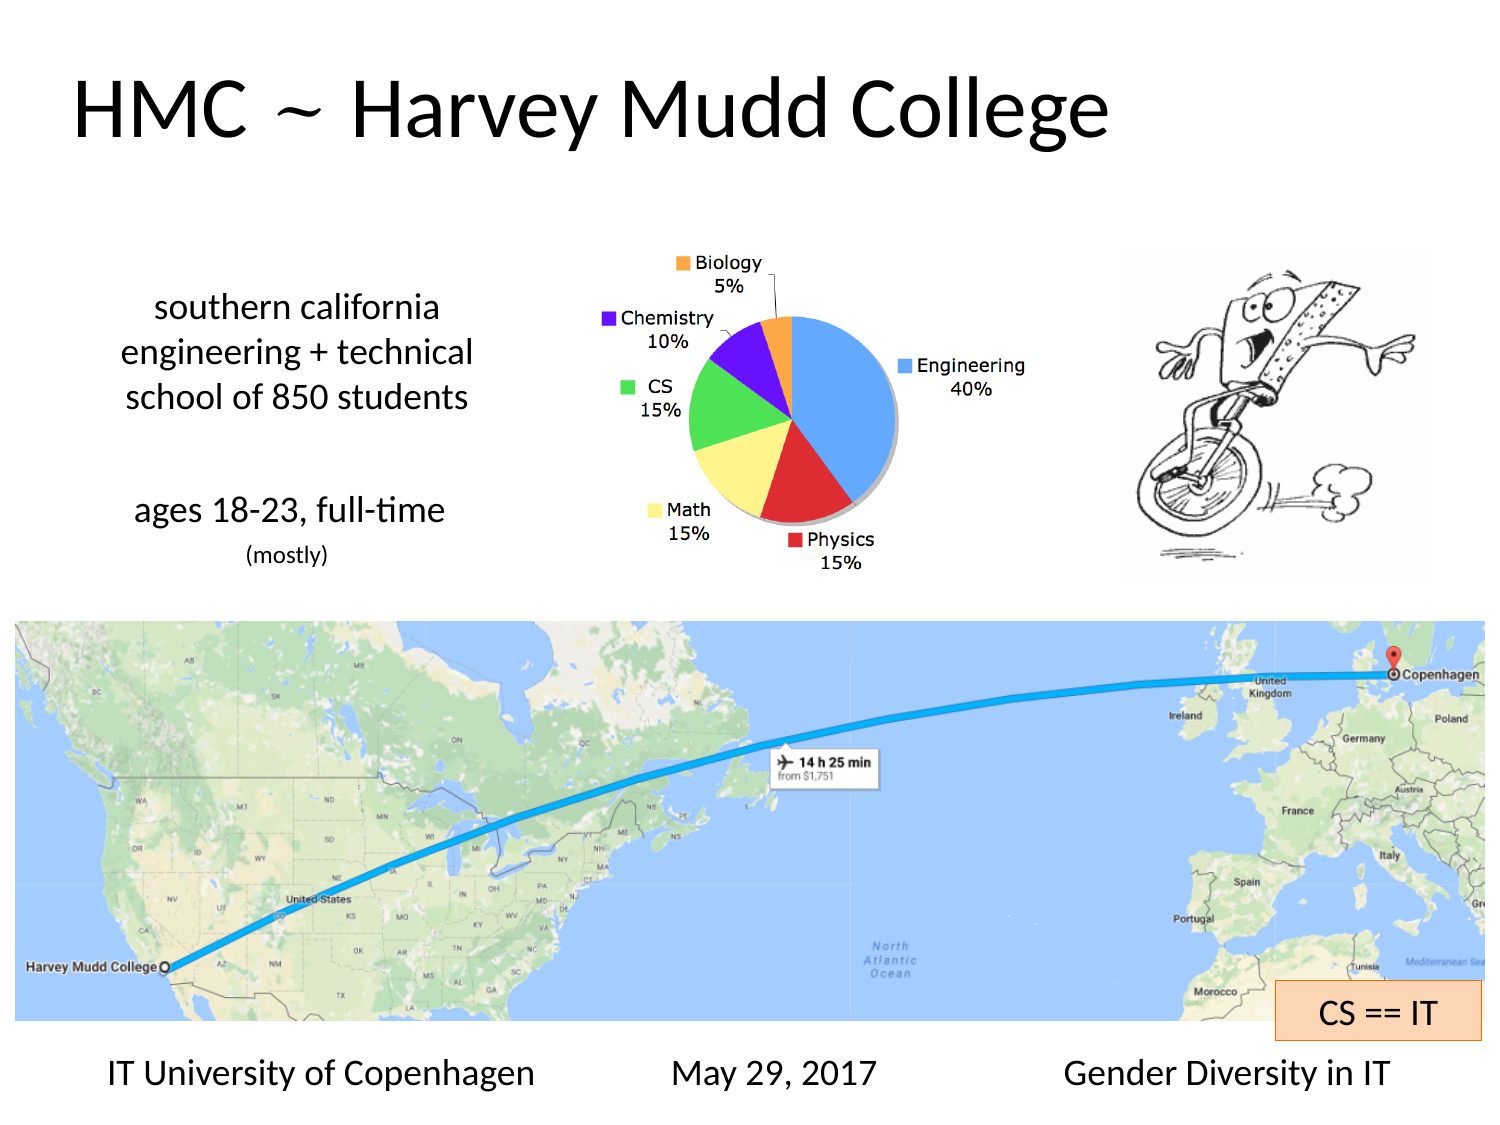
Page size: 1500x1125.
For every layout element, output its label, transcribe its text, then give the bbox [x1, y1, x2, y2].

text_box (mostly) [230, 531, 344, 576]
text_box HMC ~ Harvey Mudd College [57, 43, 1244, 163]
text_box CS == IT [1275, 1028, 1482, 1040]
picture [582, 235, 1040, 594]
text_box ages 18-23, full-time [51, 477, 529, 537]
picture [1123, 247, 1427, 582]
text_box southern california engineering + technical school of 850 students [68, 274, 526, 425]
text_box IT University of Copenhagen May 29, 2017 Gender Diversity in IT [0, 1040, 1500, 1101]
picture [14, 621, 1486, 1022]
